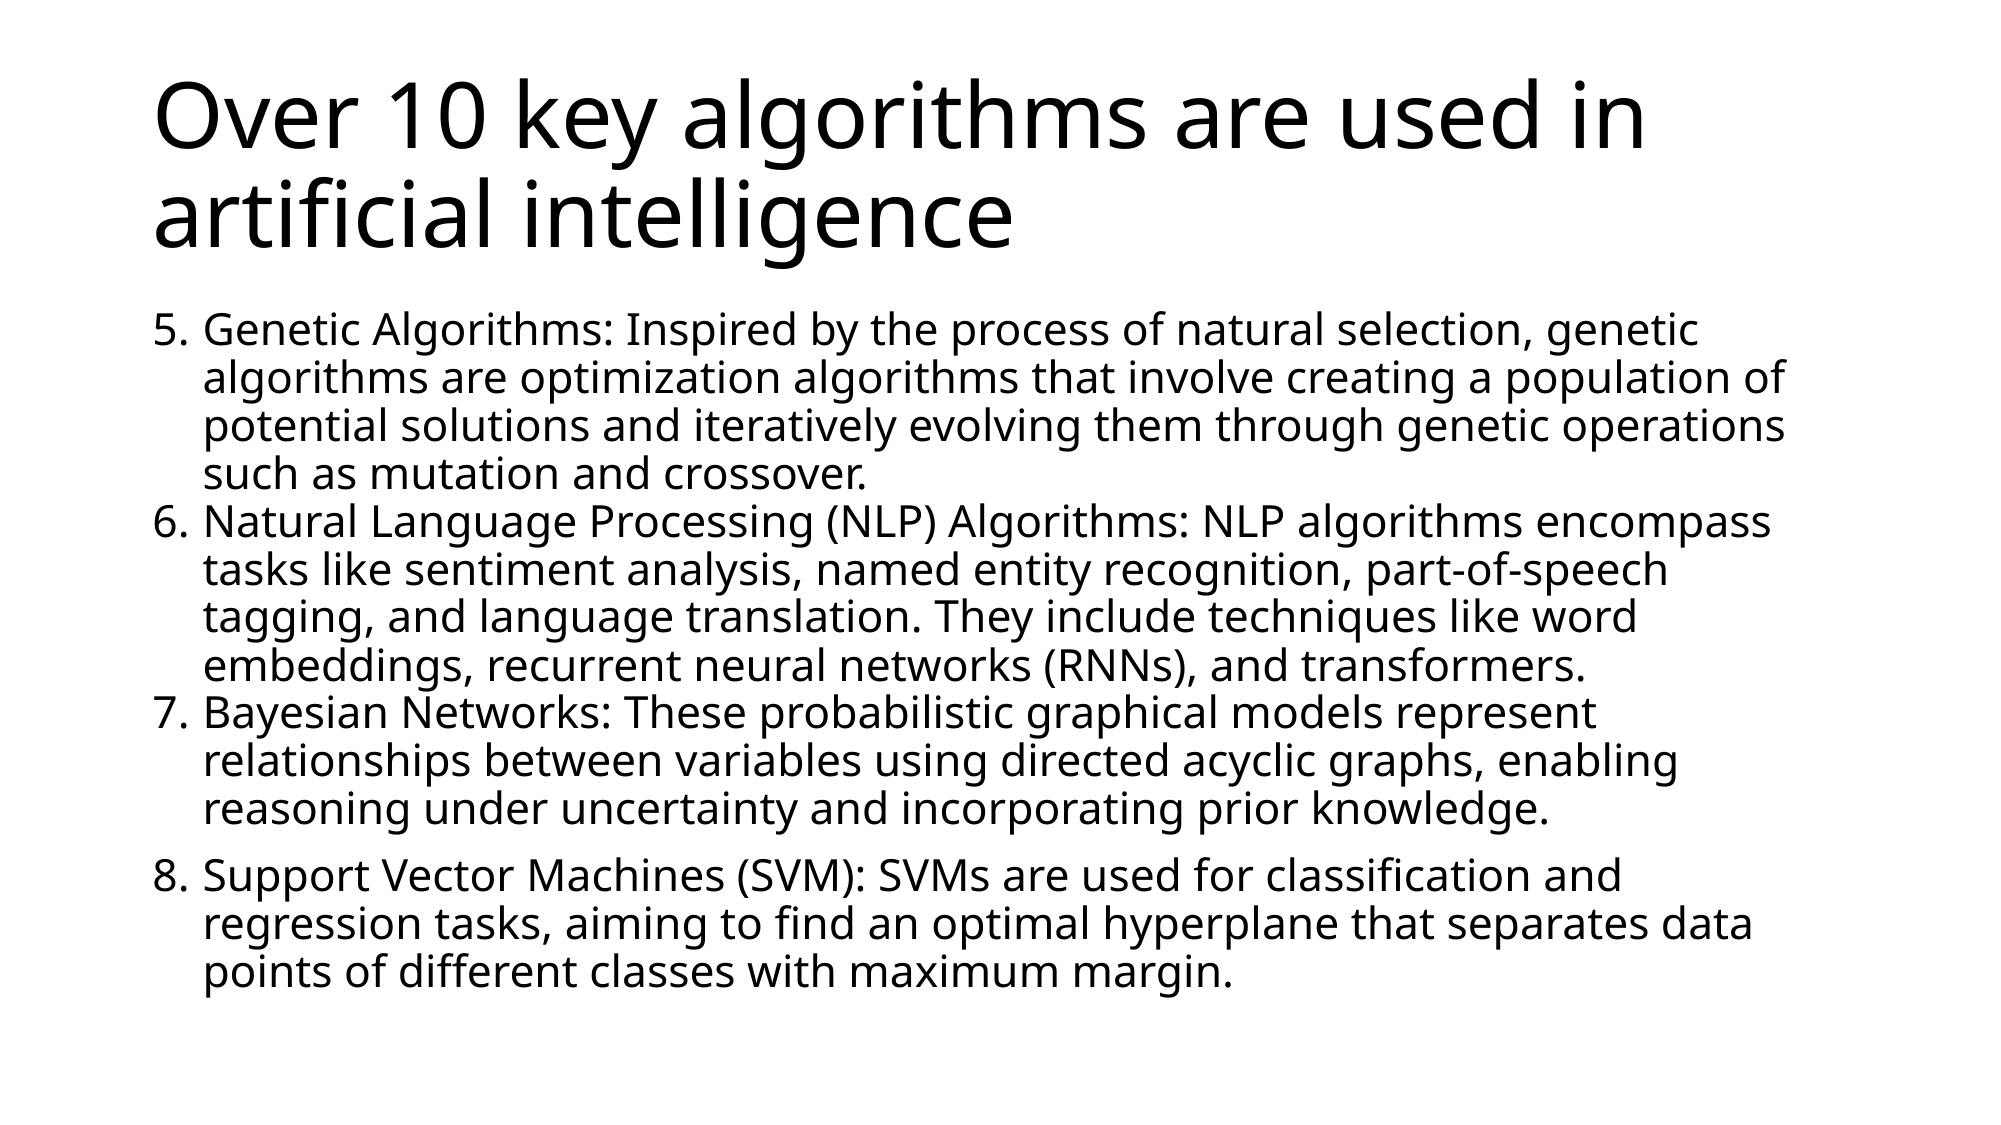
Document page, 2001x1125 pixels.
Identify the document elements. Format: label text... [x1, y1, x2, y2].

list Genetic Algorithms: Inspired by the process of natural selection, genetic algorithms are optimization algorithms that involve creating a population of potential solutions and iteratively evolving them through genetic operations such as mutation and crossover. Natural Language Processing (NLP) Algorithms: NLP algorithms encompass tasks like sentiment analysis, named entity recognition, part-of-speech tagging, and language translation. They include techniques like word embeddings, recurrent neural networks (RNNs), and transformers. Bayesian Networks: These probabilistic graphical models represent relationships between variables using directed acyclic graphs, enabling reasoning under uncertainty and incorporating prior knowledge. Support Vector Machines (SVM): SVMs are used for classification and regression tasks, aiming to find an optimal hyperplane that separates data points of different classes with maximum margin. [137, 299, 1863, 1014]
title Over 10 key algorithms are used in artificial intelligence [137, 59, 1863, 278]
